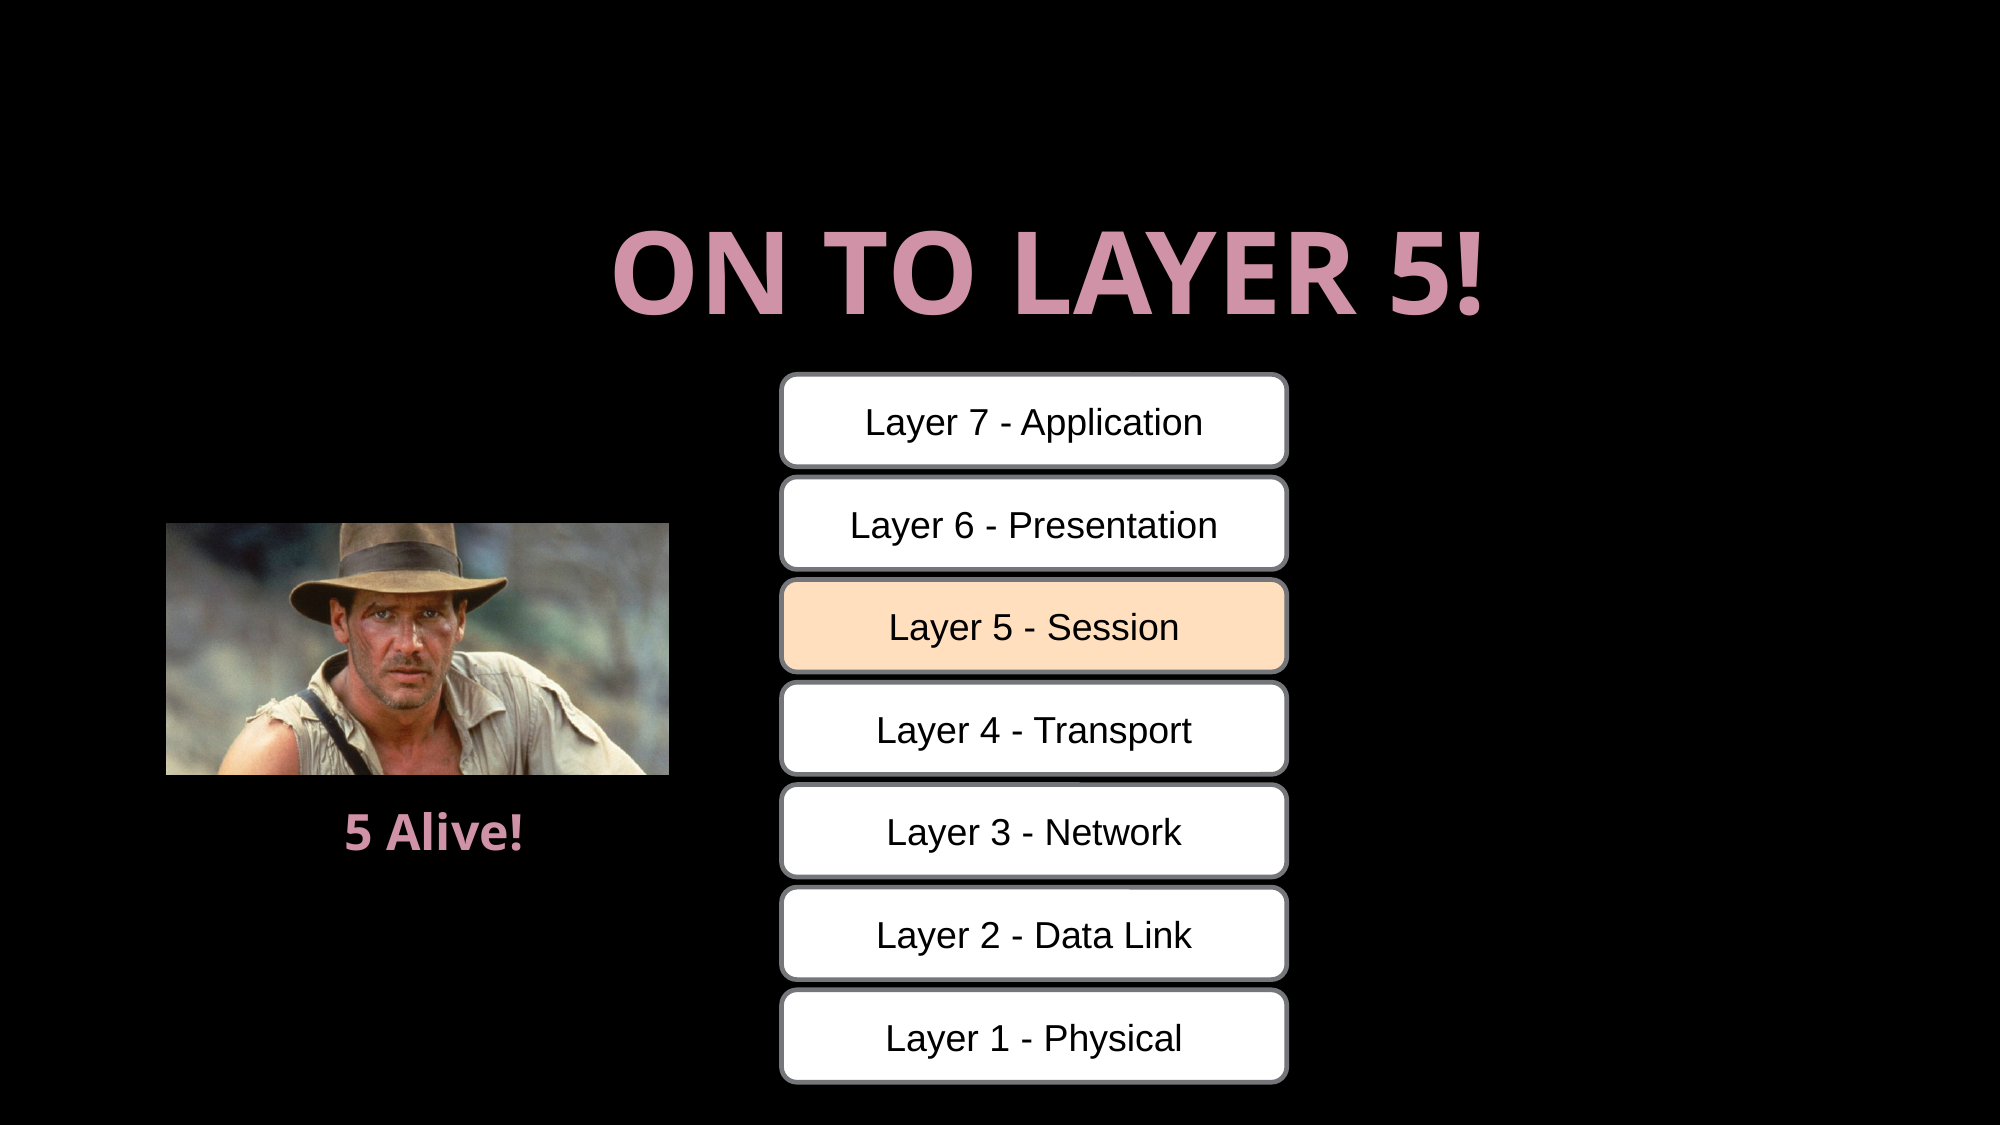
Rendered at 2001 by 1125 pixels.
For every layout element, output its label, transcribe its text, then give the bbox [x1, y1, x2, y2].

list ON TO LAYER 5! [152, 213, 1917, 347]
text_box 5 Alive! [330, 792, 539, 868]
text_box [781, 374, 1288, 1083]
picture [165, 522, 669, 775]
